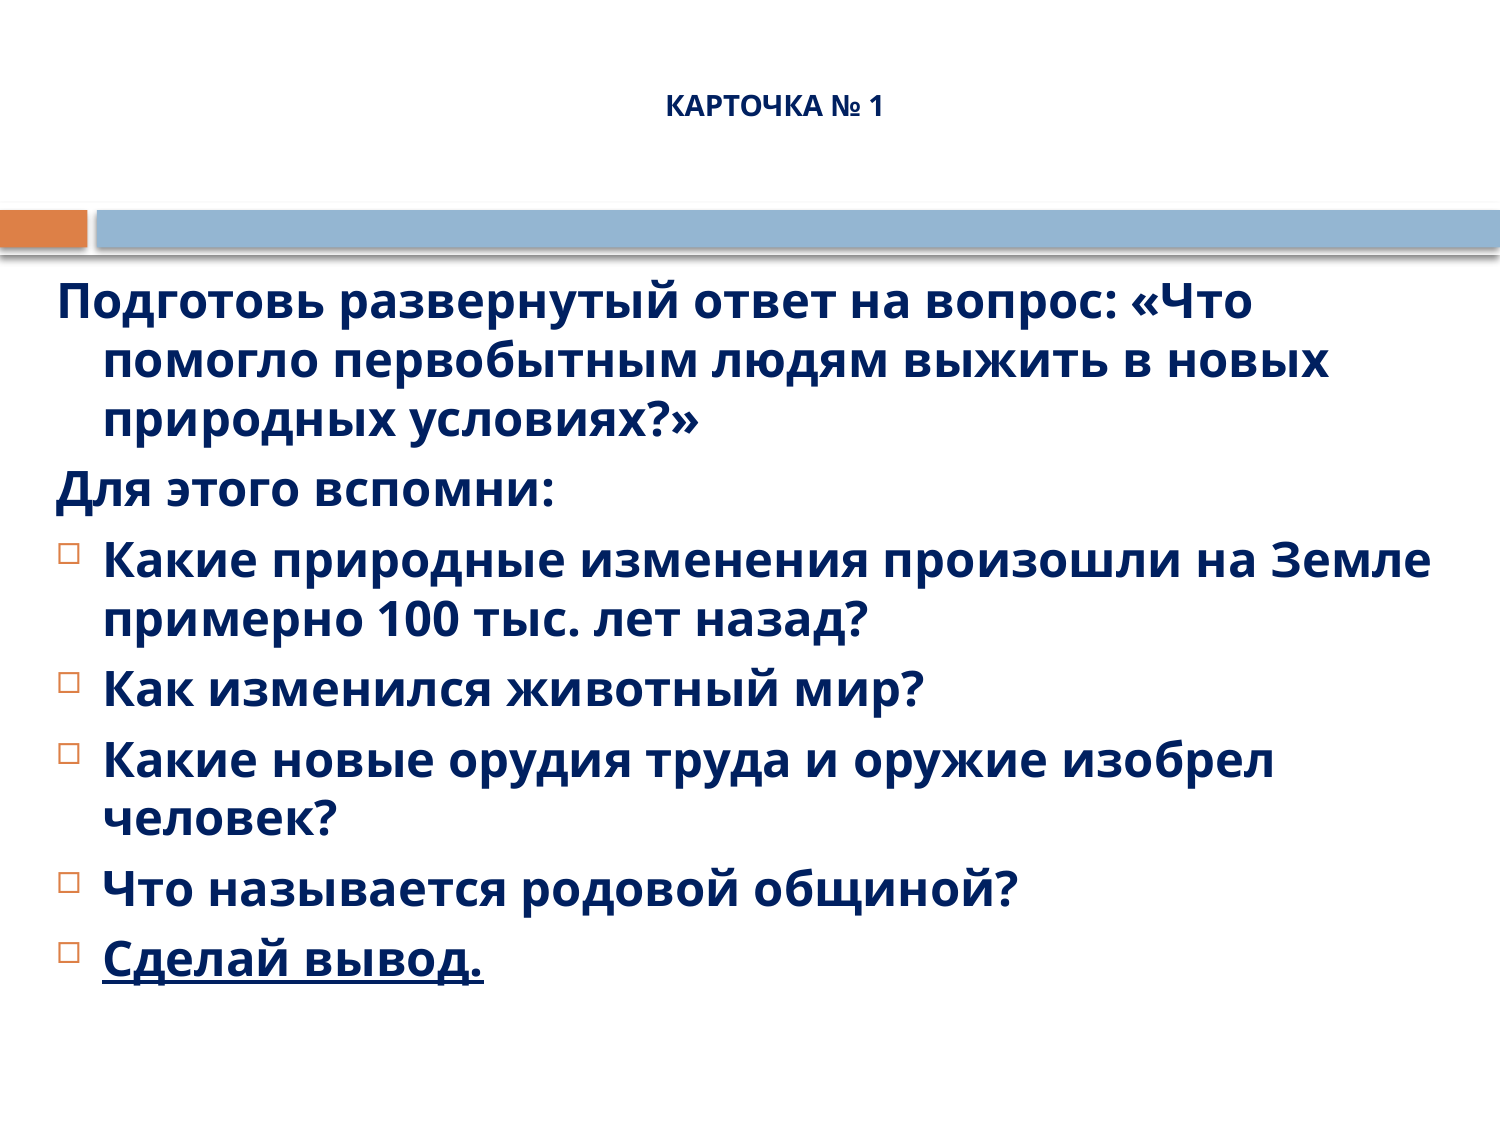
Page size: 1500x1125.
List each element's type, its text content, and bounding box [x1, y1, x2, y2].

list Подготовь развернутый ответ на вопрос: «Что помогло первобытным людям выжить в новых природных условиях?» Для этого вспомни: Какие природные изменения произошли на Земле примерно 100 тыс. лет назад? Как изменился животный мир? Какие новые орудия труда и оружие изобрел человек? Что называется родовой общиной? Сделай вывод. [41, 262, 1471, 1000]
title КАРТОЧКА № 1 [371, 42, 1179, 167]
